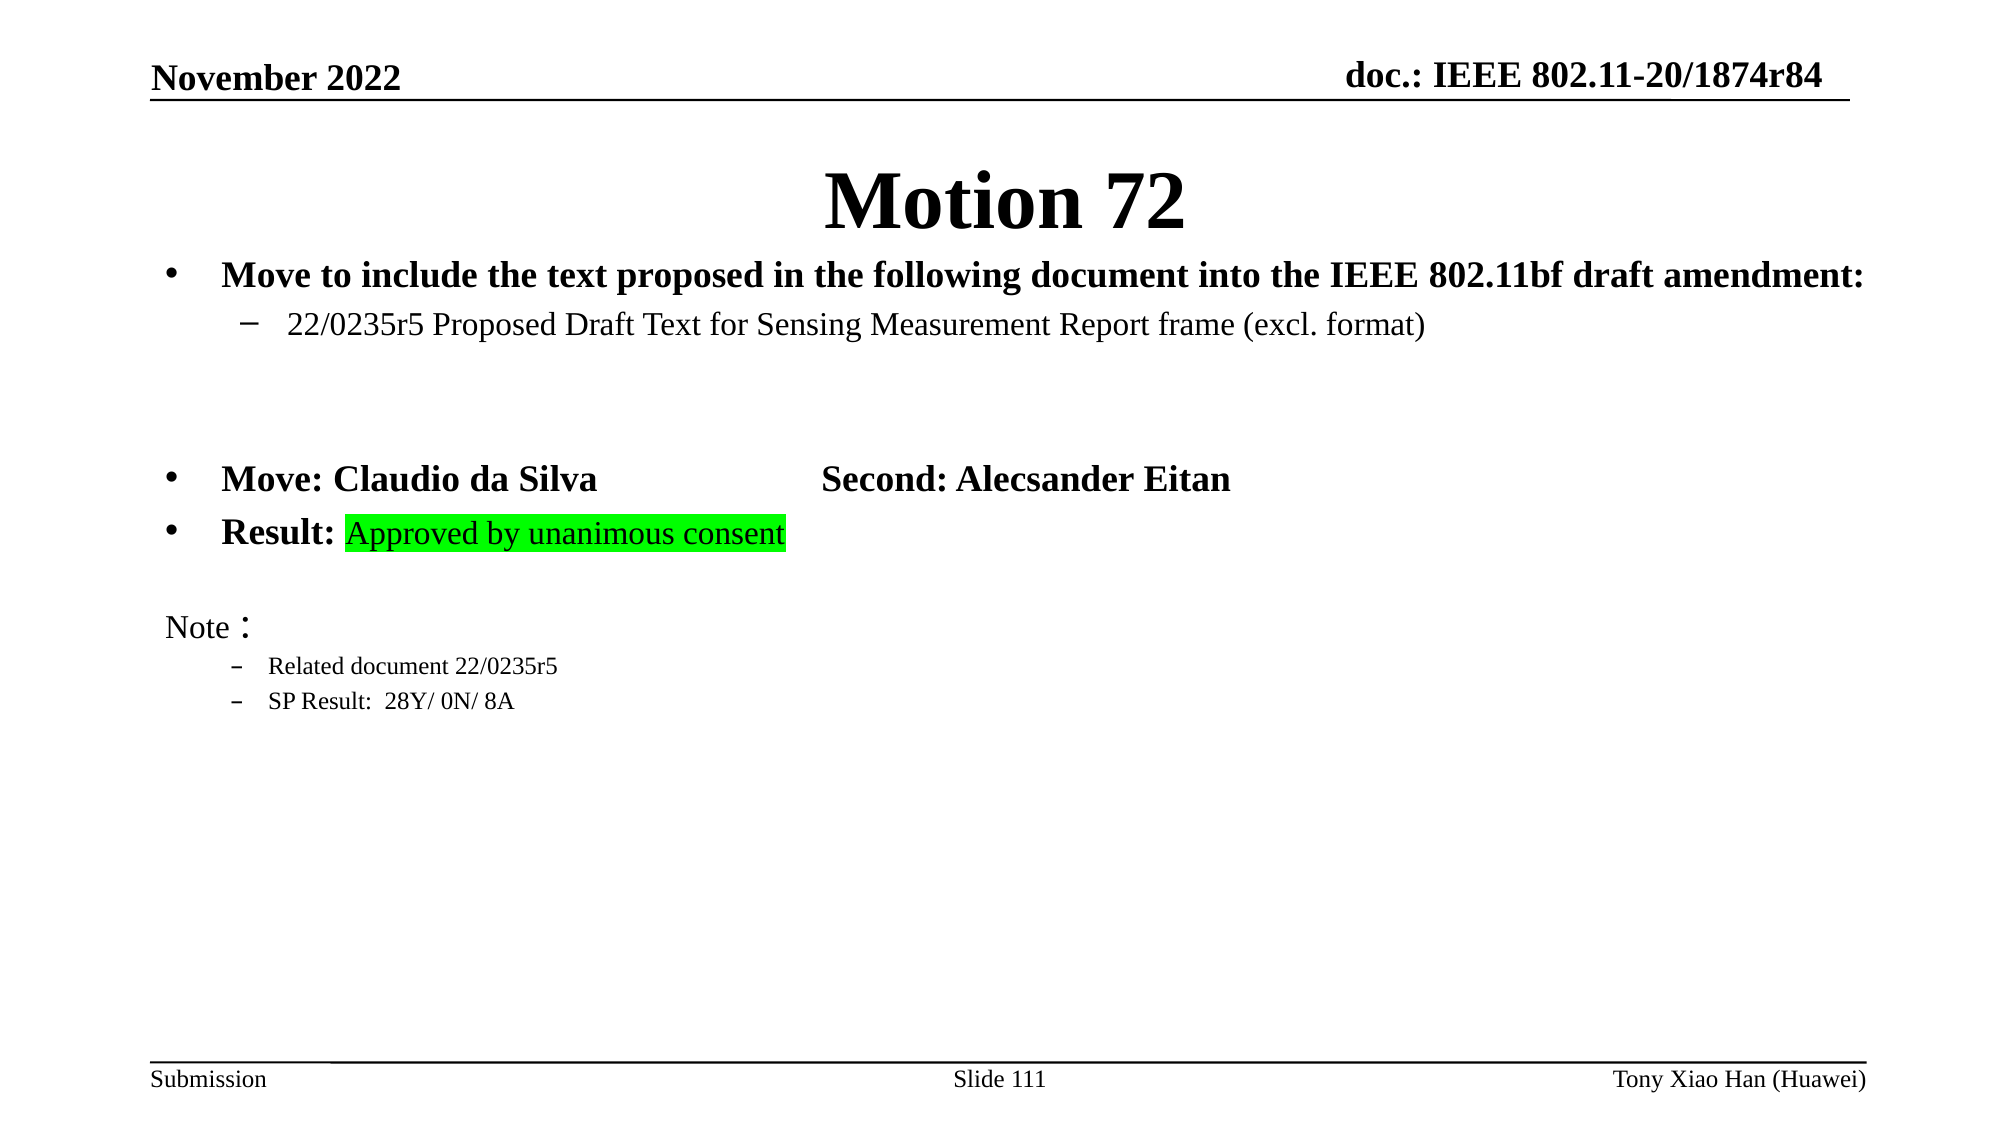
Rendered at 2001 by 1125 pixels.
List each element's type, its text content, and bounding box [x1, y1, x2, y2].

text_box Move to include the text proposed in the following document into the IEEE 802.11bf draft amendment: 22/0235r5 Proposed Draft Text for Sensing Measurement Report frame (excl. format) Move: Claudio da Silva Second: Alecsander Eitan Result: Approved by unanimous consent Note： Related document 22/0235r5 SP Result: 28Y/ 0N/ 8A [150, 212, 1900, 900]
text_box Motion 72 [368, 137, 1644, 212]
